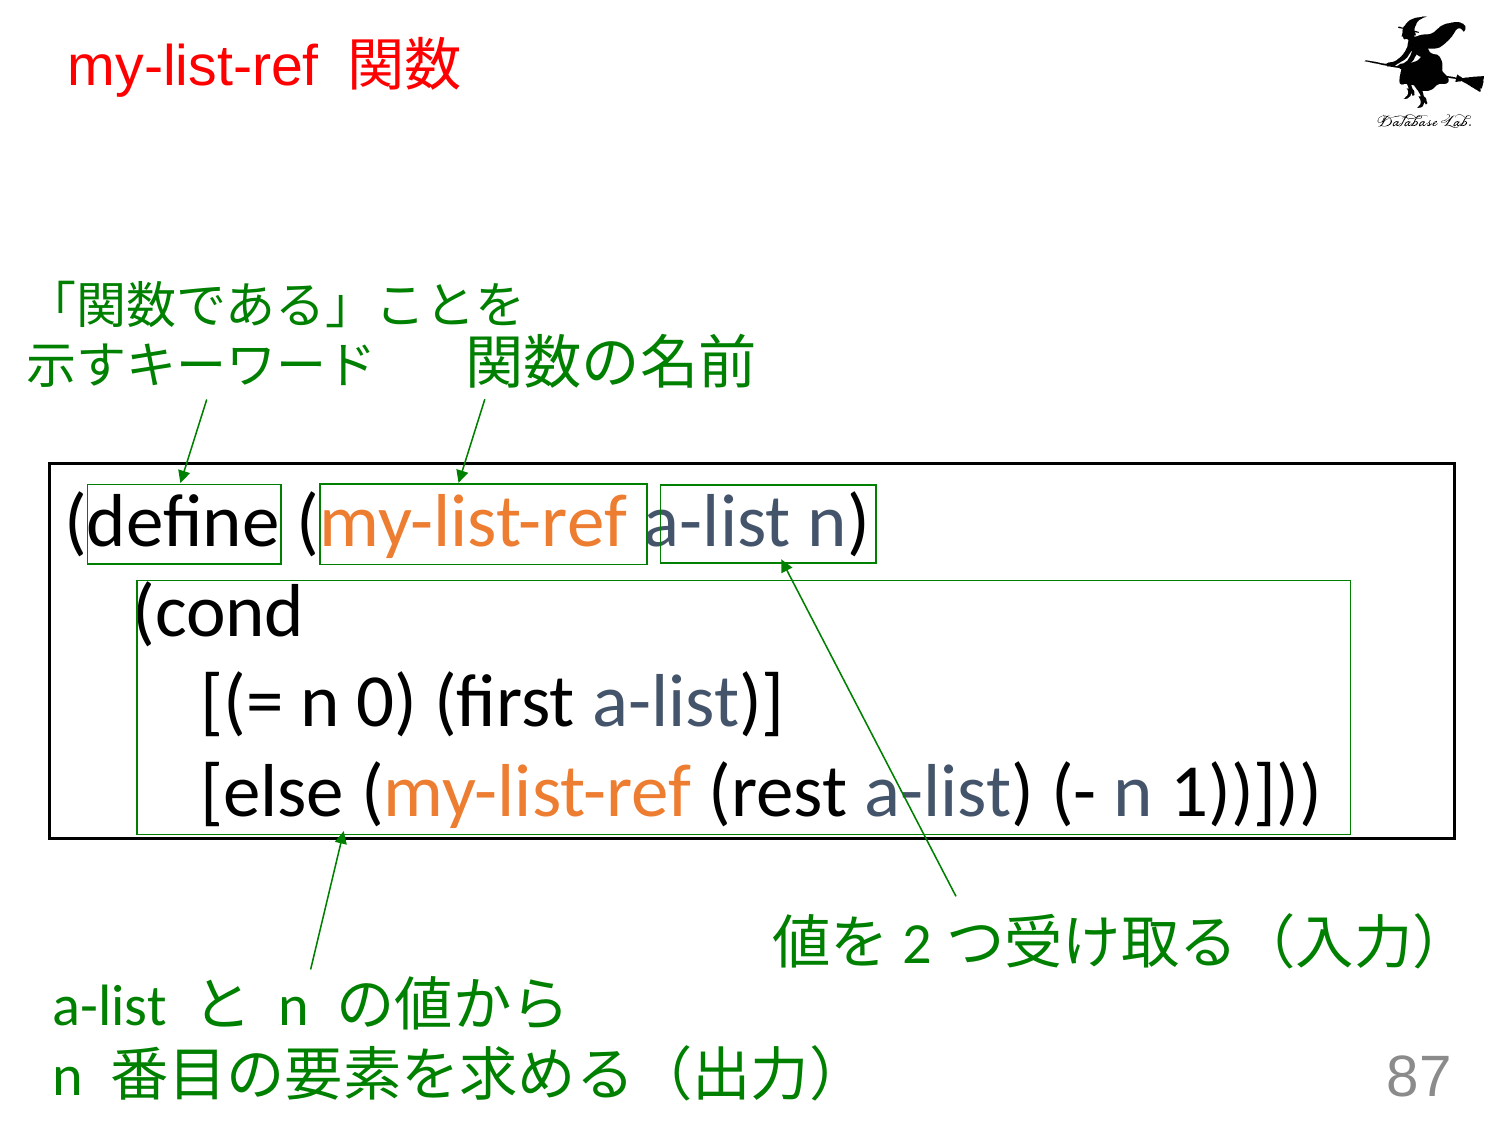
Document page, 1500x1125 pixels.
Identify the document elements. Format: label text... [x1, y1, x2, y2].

slide_number 87 [1129, 1042, 1467, 1103]
text_box [660, 484, 876, 563]
text_box 関数の名前 [485, 317, 772, 403]
text_box a-list と n の値から n 番目の要素を求める（出力） [37, 959, 883, 1115]
text_box [456, 401, 485, 483]
text_box [178, 401, 207, 484]
picture [1362, 14, 1486, 130]
text_box [319, 483, 647, 565]
text_box (define (my-list-ref a-list n) (cond [(= n 0) (first a-list)] [else (my-list-ref (rest a-list) (- n 1))])) [49, 463, 1455, 839]
text_box [781, 559, 793, 580]
text_box [87, 484, 282, 564]
text_box 「関数である」ことを 示すキーワード [11, 265, 541, 401]
text_box 値を2つ受け取る（入力） [757, 897, 1486, 983]
title my-list-ref 関数 [52, 28, 1441, 106]
text_box [137, 580, 1351, 835]
text_box [313, 831, 347, 959]
